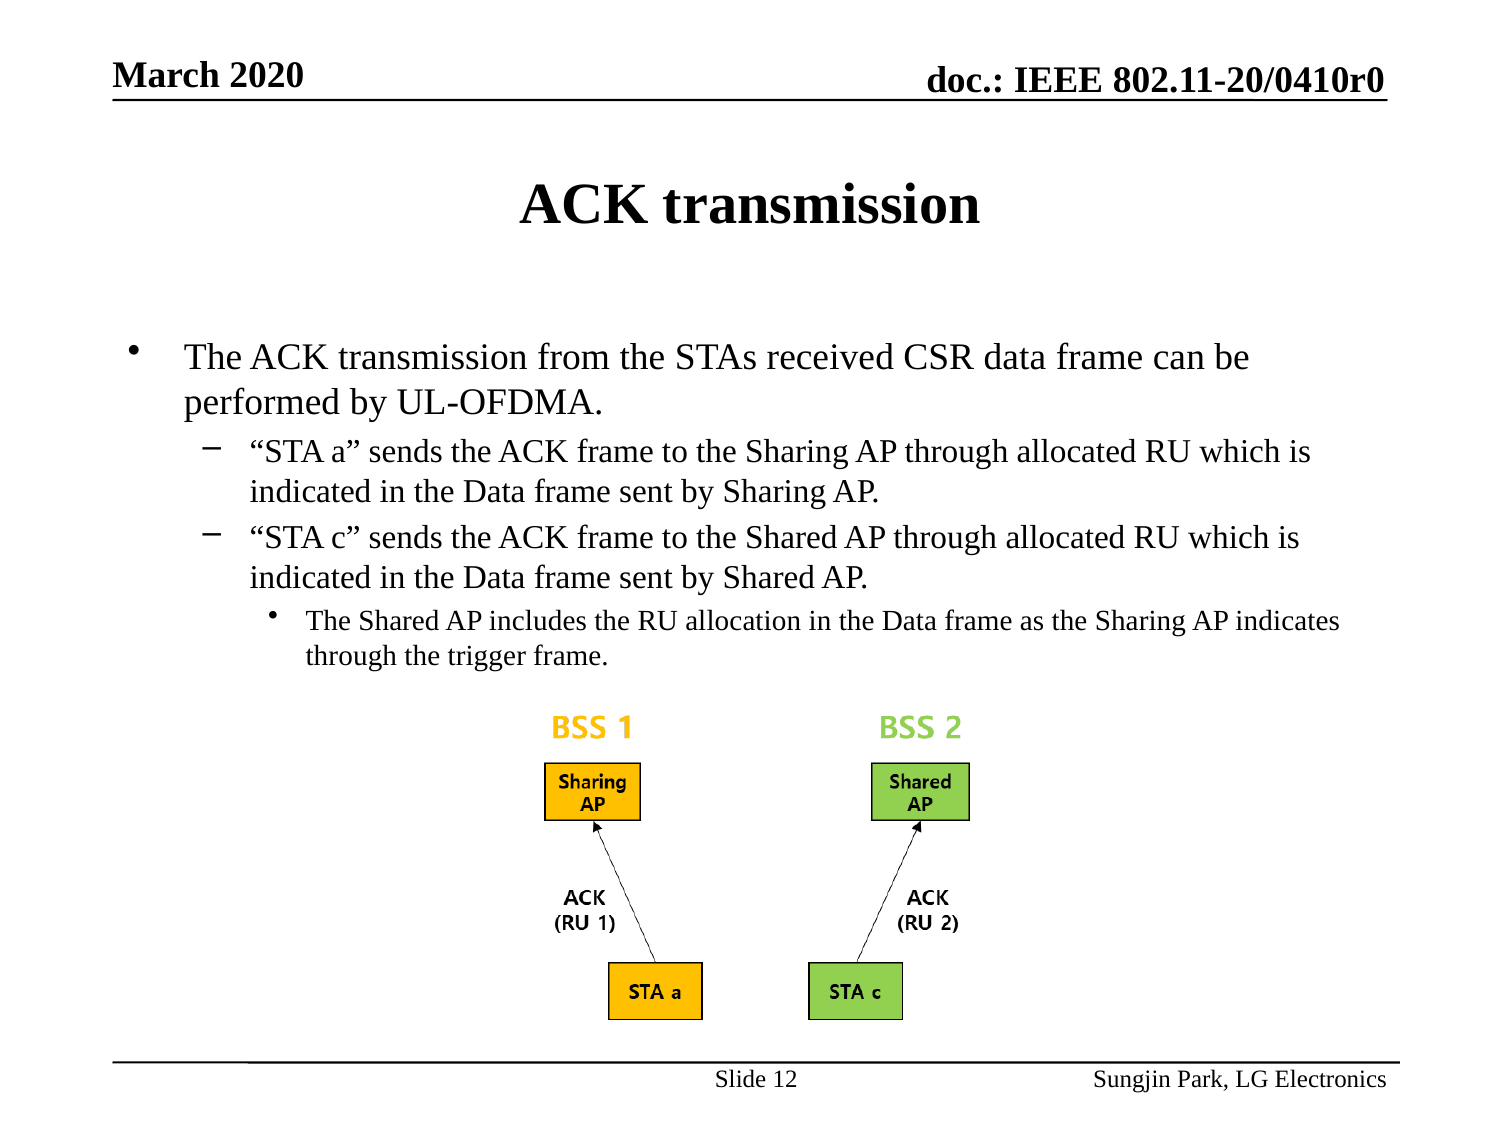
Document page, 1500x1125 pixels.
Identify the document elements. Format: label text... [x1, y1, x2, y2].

title ACK transmission [112, 112, 1388, 288]
picture [498, 696, 1015, 1020]
slide_number Slide 12 [712, 1061, 800, 1093]
list The ACK transmission from the STAs received CSR data frame can be performed by UL-OFDMA. “STA a” sends the ACK frame to the Sharing AP through allocated RU which is indicated in the Data frame sent by Sharing AP. “STA c” sends the ACK frame to the Shared AP through allocated RU which is indicated in the Data frame sent by Shared AP. The Shared AP includes the RU allocation in the Data frame as the Sharing AP indicates through the trigger frame. [112, 324, 1388, 1063]
